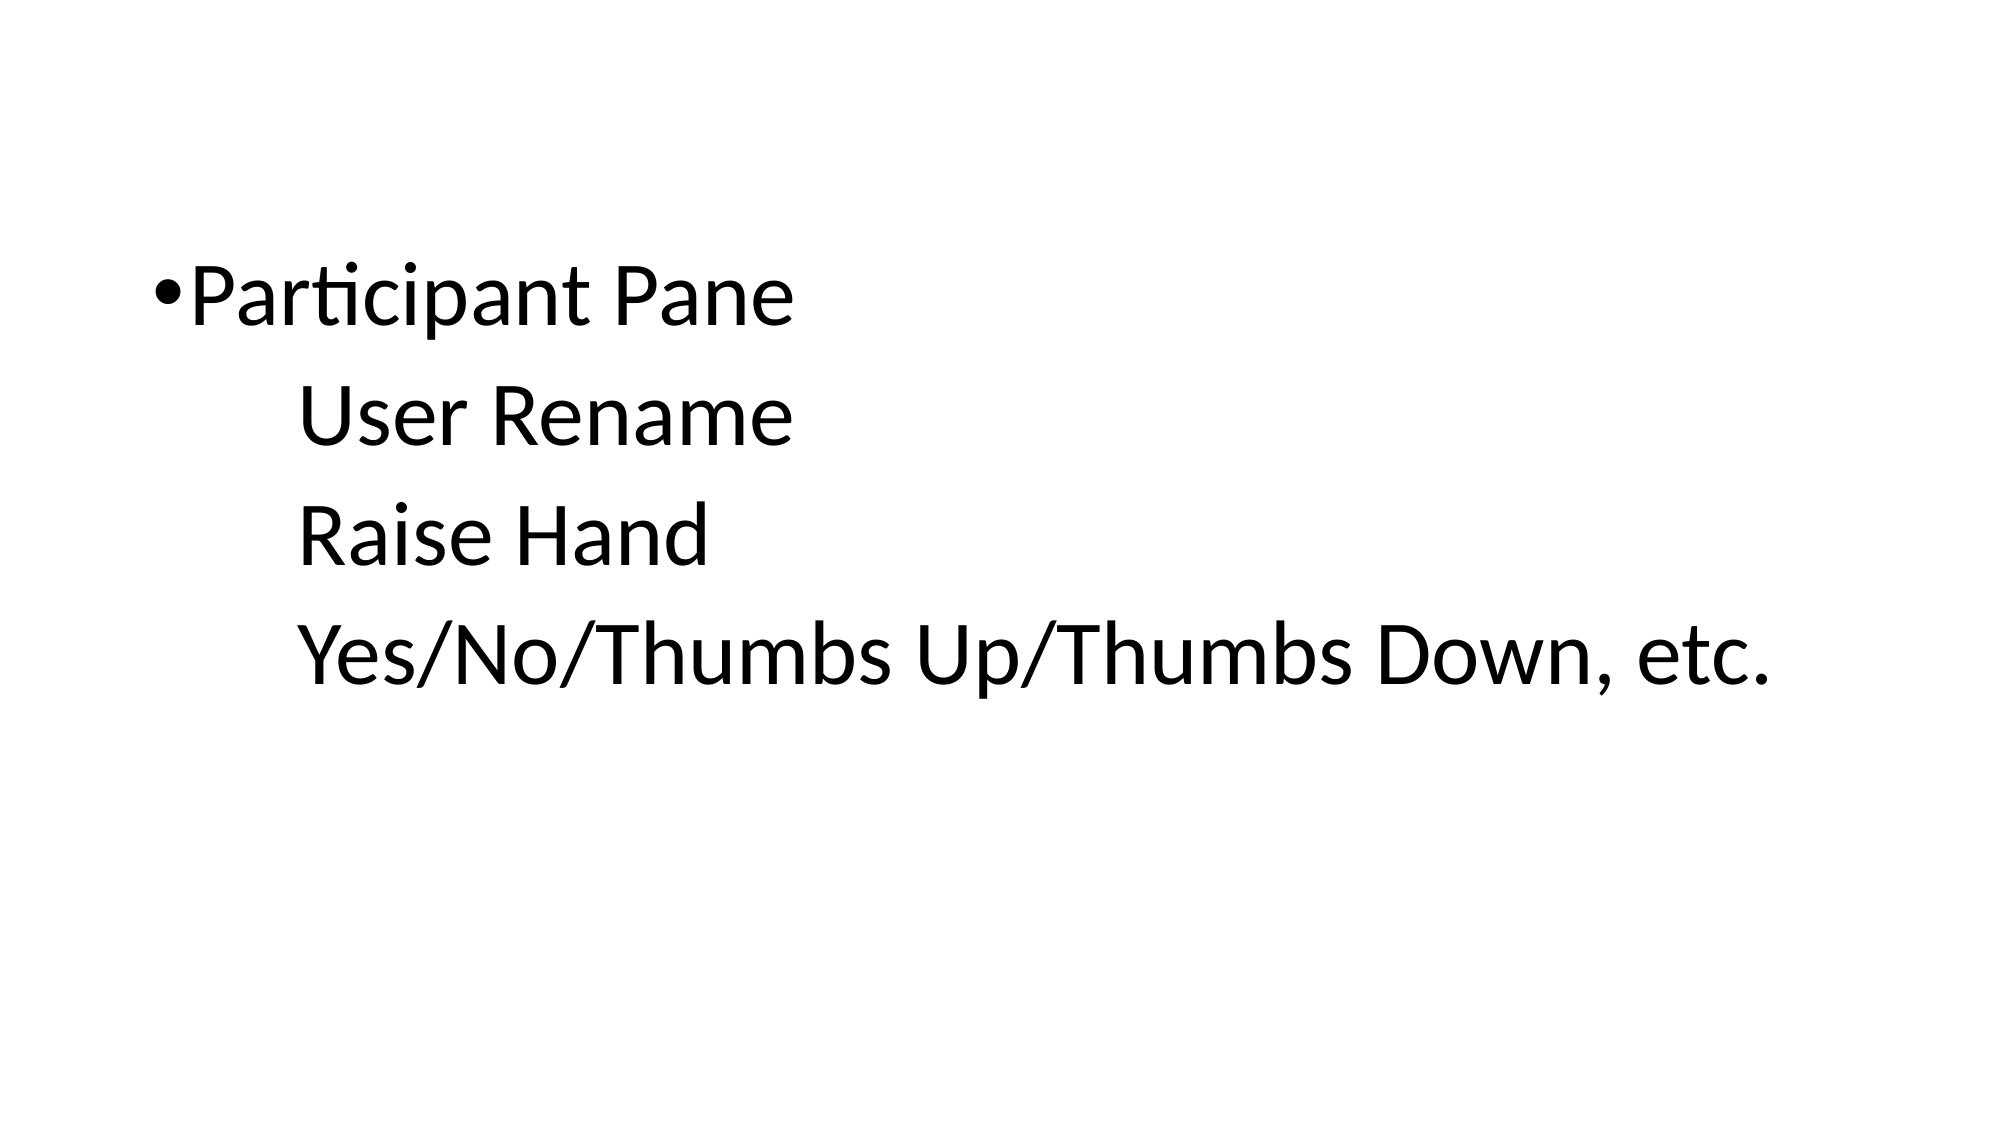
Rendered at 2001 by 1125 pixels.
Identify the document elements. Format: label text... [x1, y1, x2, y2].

list Participant Pane User Rename Raise Hand Yes/No/Thumbs Up/Thumbs Down, etc. [137, 108, 1863, 1014]
